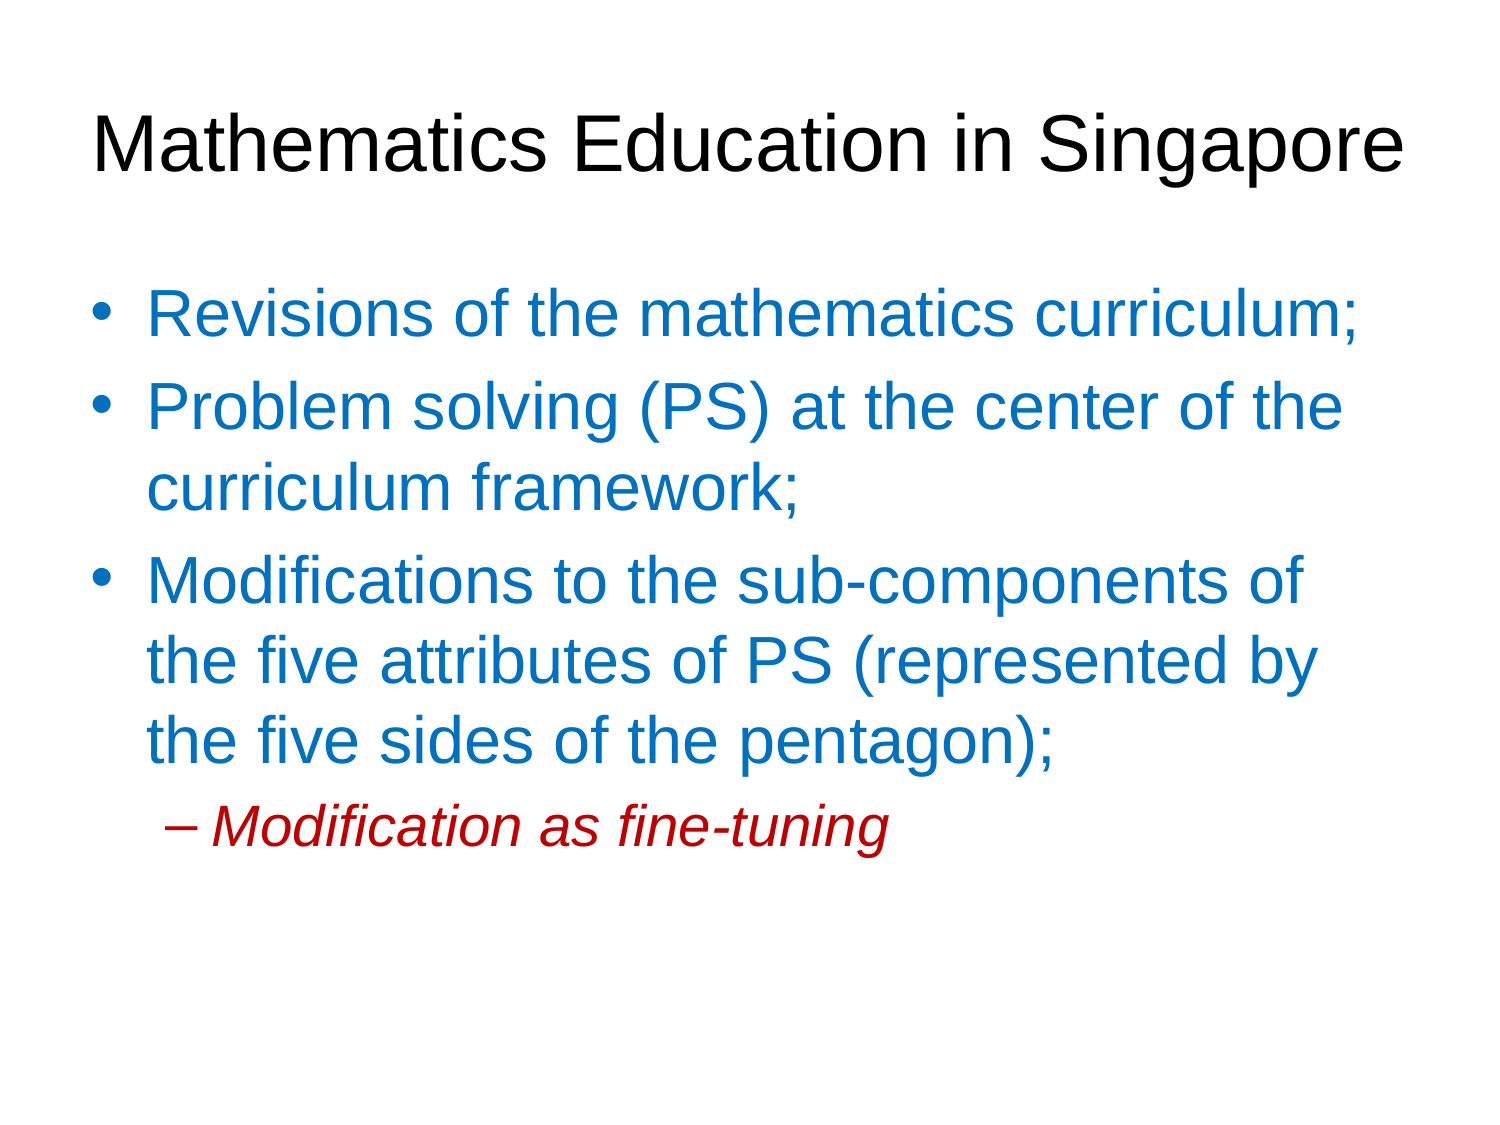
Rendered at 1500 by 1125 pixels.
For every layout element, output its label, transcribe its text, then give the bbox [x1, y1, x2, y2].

list Revisions of the mathematics curriculum; Problem solving (PS) at the center of the curriculum framework; Modifications to the sub-components of the five attributes of PS (represented by the five sides of the pentagon); Modification as fine-tuning [75, 262, 1425, 1005]
title Mathematics Education in Singapore [75, 45, 1425, 233]
